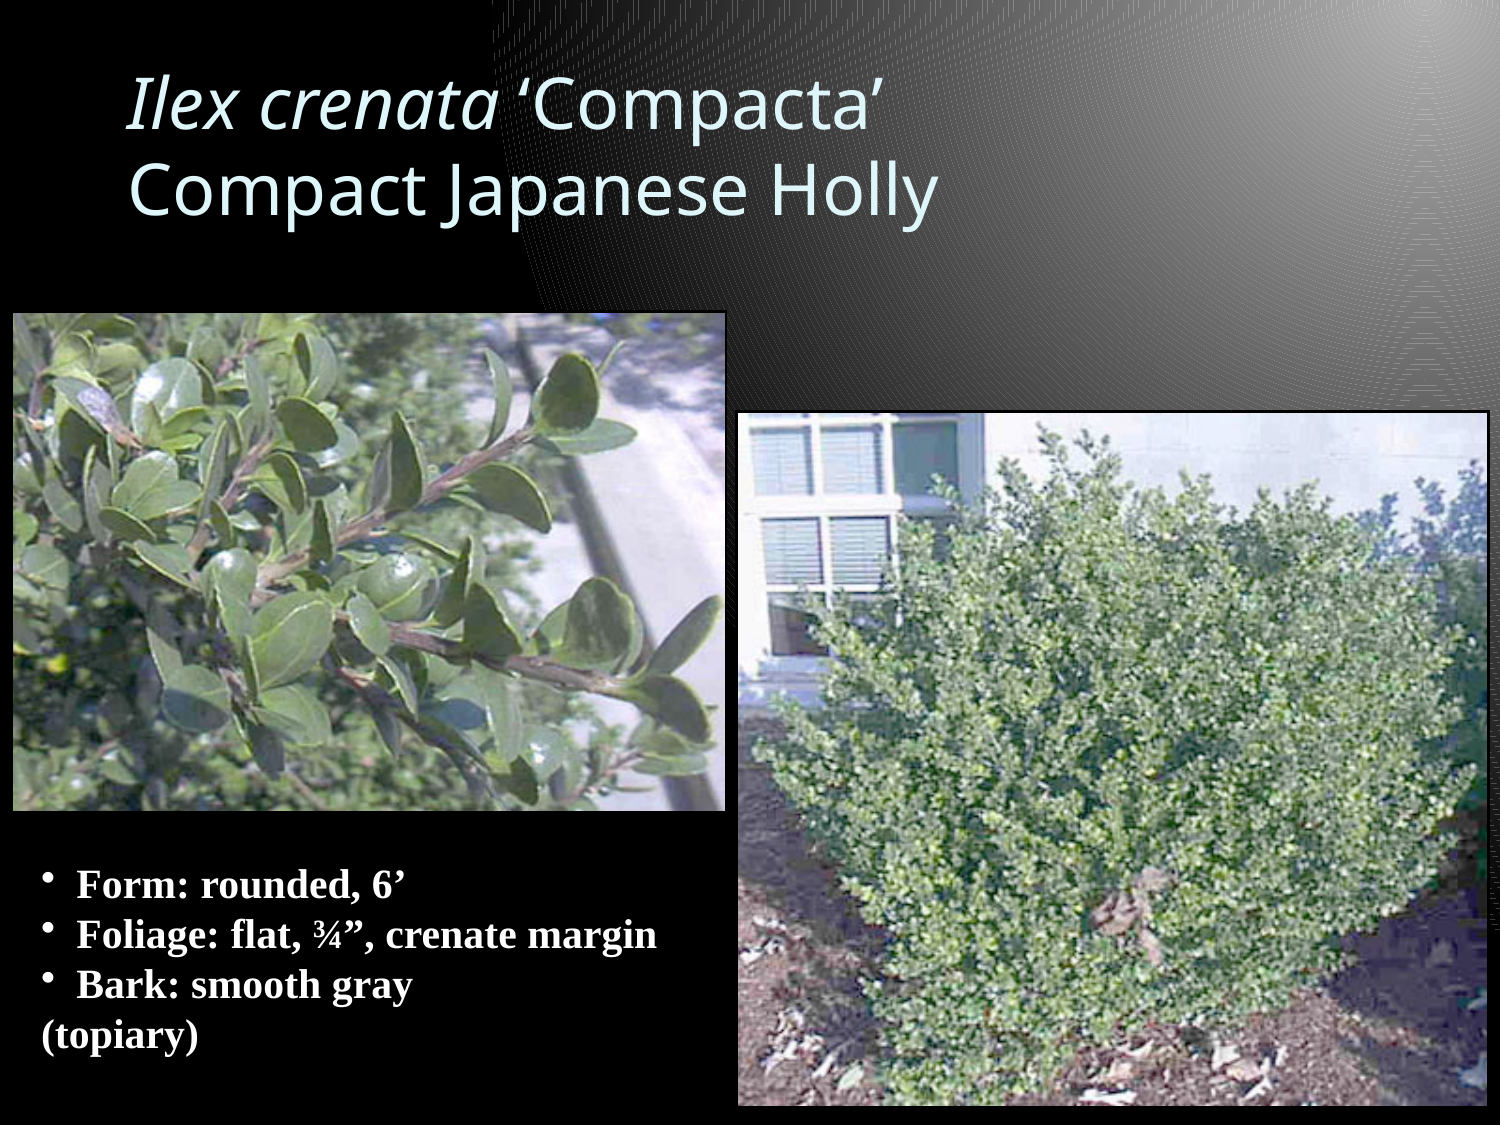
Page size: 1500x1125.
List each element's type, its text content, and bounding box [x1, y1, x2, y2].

picture [737, 412, 1488, 1107]
picture [12, 312, 726, 812]
text_box Form: rounded, 6’ Foliage: flat, ¾”, crenate margin Bark: smooth gray (topiary) [26, 849, 673, 1065]
title Ilex crenata ‘Compacta’ Compact Japanese Holly [112, 50, 1388, 238]
